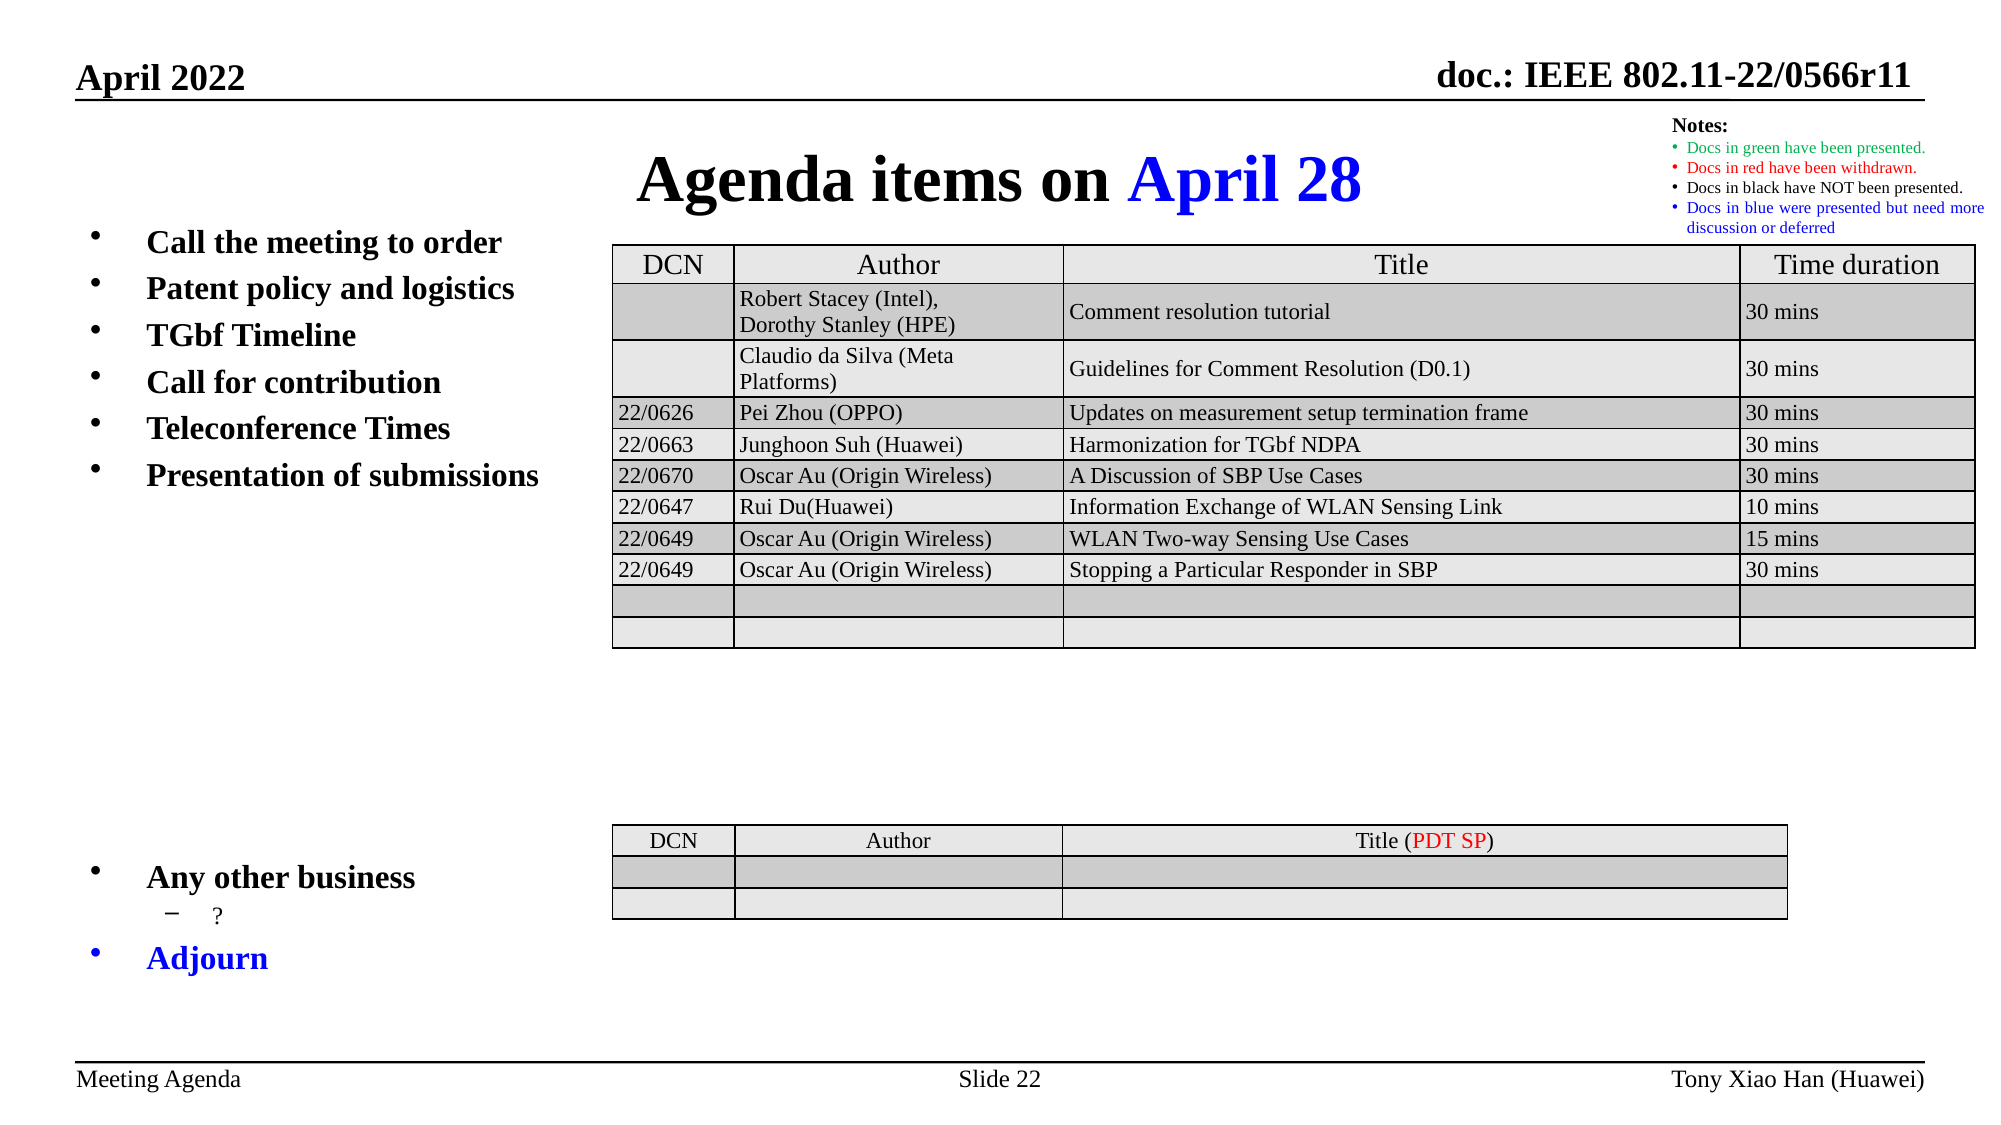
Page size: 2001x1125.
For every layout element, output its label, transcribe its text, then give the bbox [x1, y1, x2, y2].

table_cell Oscar Au (Origin Wireless) [735, 555, 1063, 584]
table_cell 30 mins [1741, 555, 1974, 584]
table_header Author [735, 246, 1063, 283]
table_cell 22/0649 [613, 555, 733, 584]
table_cell Guidelines for Comment Resolution (D0.1) [1064, 341, 1739, 396]
table_cell [613, 618, 733, 647]
table_cell Stopping a Particular Responder in SBP [1064, 555, 1739, 584]
table_header Title [1064, 246, 1739, 283]
table_cell [613, 857, 734, 887]
table_cell Claudio da Silva (Meta Platforms) [735, 341, 1063, 396]
table_cell 30 mins [1741, 461, 1974, 490]
table_header Title (PDT SP) [1063, 826, 1787, 855]
table_header Time duration [1741, 246, 1974, 283]
table_cell [613, 284, 733, 339]
table_cell [1064, 586, 1739, 616]
table_cell Oscar Au (Origin Wireless) [735, 461, 1063, 490]
table_cell Comment resolution tutorial [1064, 284, 1739, 339]
table_cell [735, 618, 1063, 647]
text_box Notes: Docs in green have been presented. Docs in red have been withdrawn. Docs in black have NOT been presented. Docs in blue were presented but need more discussion or deferred [1657, 104, 2000, 246]
table_cell Updates on measurement setup termination frame [1064, 398, 1739, 428]
table_cell [736, 857, 1062, 887]
table_cell Information Exchange of WLAN Sensing Link [1064, 492, 1739, 522]
table_cell 30 mins [1741, 284, 1974, 339]
table_cell [613, 341, 733, 396]
table_cell 30 mins [1741, 429, 1974, 459]
table_cell [613, 586, 733, 616]
table_cell Pei Zhou (OPPO) [735, 398, 1063, 428]
text_box Call the meeting to order Patent policy and logistics TGbf Timeline Call for contribution Teleconference Times Presentation of submissions Any other business ? Adjourn [75, 212, 1925, 1058]
table_cell [613, 889, 734, 918]
table_cell 10 mins [1741, 492, 1974, 522]
table_cell 22/0647 [613, 492, 733, 522]
table_cell 22/0670 [613, 461, 733, 490]
table_cell 22/0626 [613, 398, 733, 428]
table_cell A Discussion of SBP Use Cases [1064, 461, 1739, 490]
table_cell WLAN Two-way Sensing Use Cases [1064, 524, 1739, 553]
table_cell Harmonization for TGbf NDPA [1064, 429, 1739, 459]
table_cell Junghoon Suh (Huawei) [735, 429, 1063, 459]
table_cell 22/0663 [613, 429, 733, 459]
table_header DCN [613, 826, 734, 855]
table_cell [1063, 889, 1787, 918]
table_cell [1064, 618, 1739, 647]
table_cell 15 mins [1741, 524, 1974, 553]
table_cell [735, 586, 1063, 616]
table_cell Robert Stacey (Intel), Dorothy Stanley (HPE) [735, 284, 1063, 339]
table_header DCN [613, 246, 733, 283]
table_cell 30 mins [1741, 341, 1974, 396]
table_cell [1063, 857, 1787, 887]
table_cell [1741, 618, 1974, 647]
table_cell [1741, 586, 1974, 616]
table_cell [736, 889, 1062, 918]
text_box Agenda items on April 28 [362, 87, 1638, 212]
table_cell 30 mins [1741, 398, 1974, 428]
table_cell Rui Du(Huawei) [735, 492, 1063, 522]
table_cell Oscar Au (Origin Wireless) [735, 524, 1063, 553]
table_header Author [736, 826, 1062, 855]
table_cell 22/0649 [613, 524, 733, 553]
